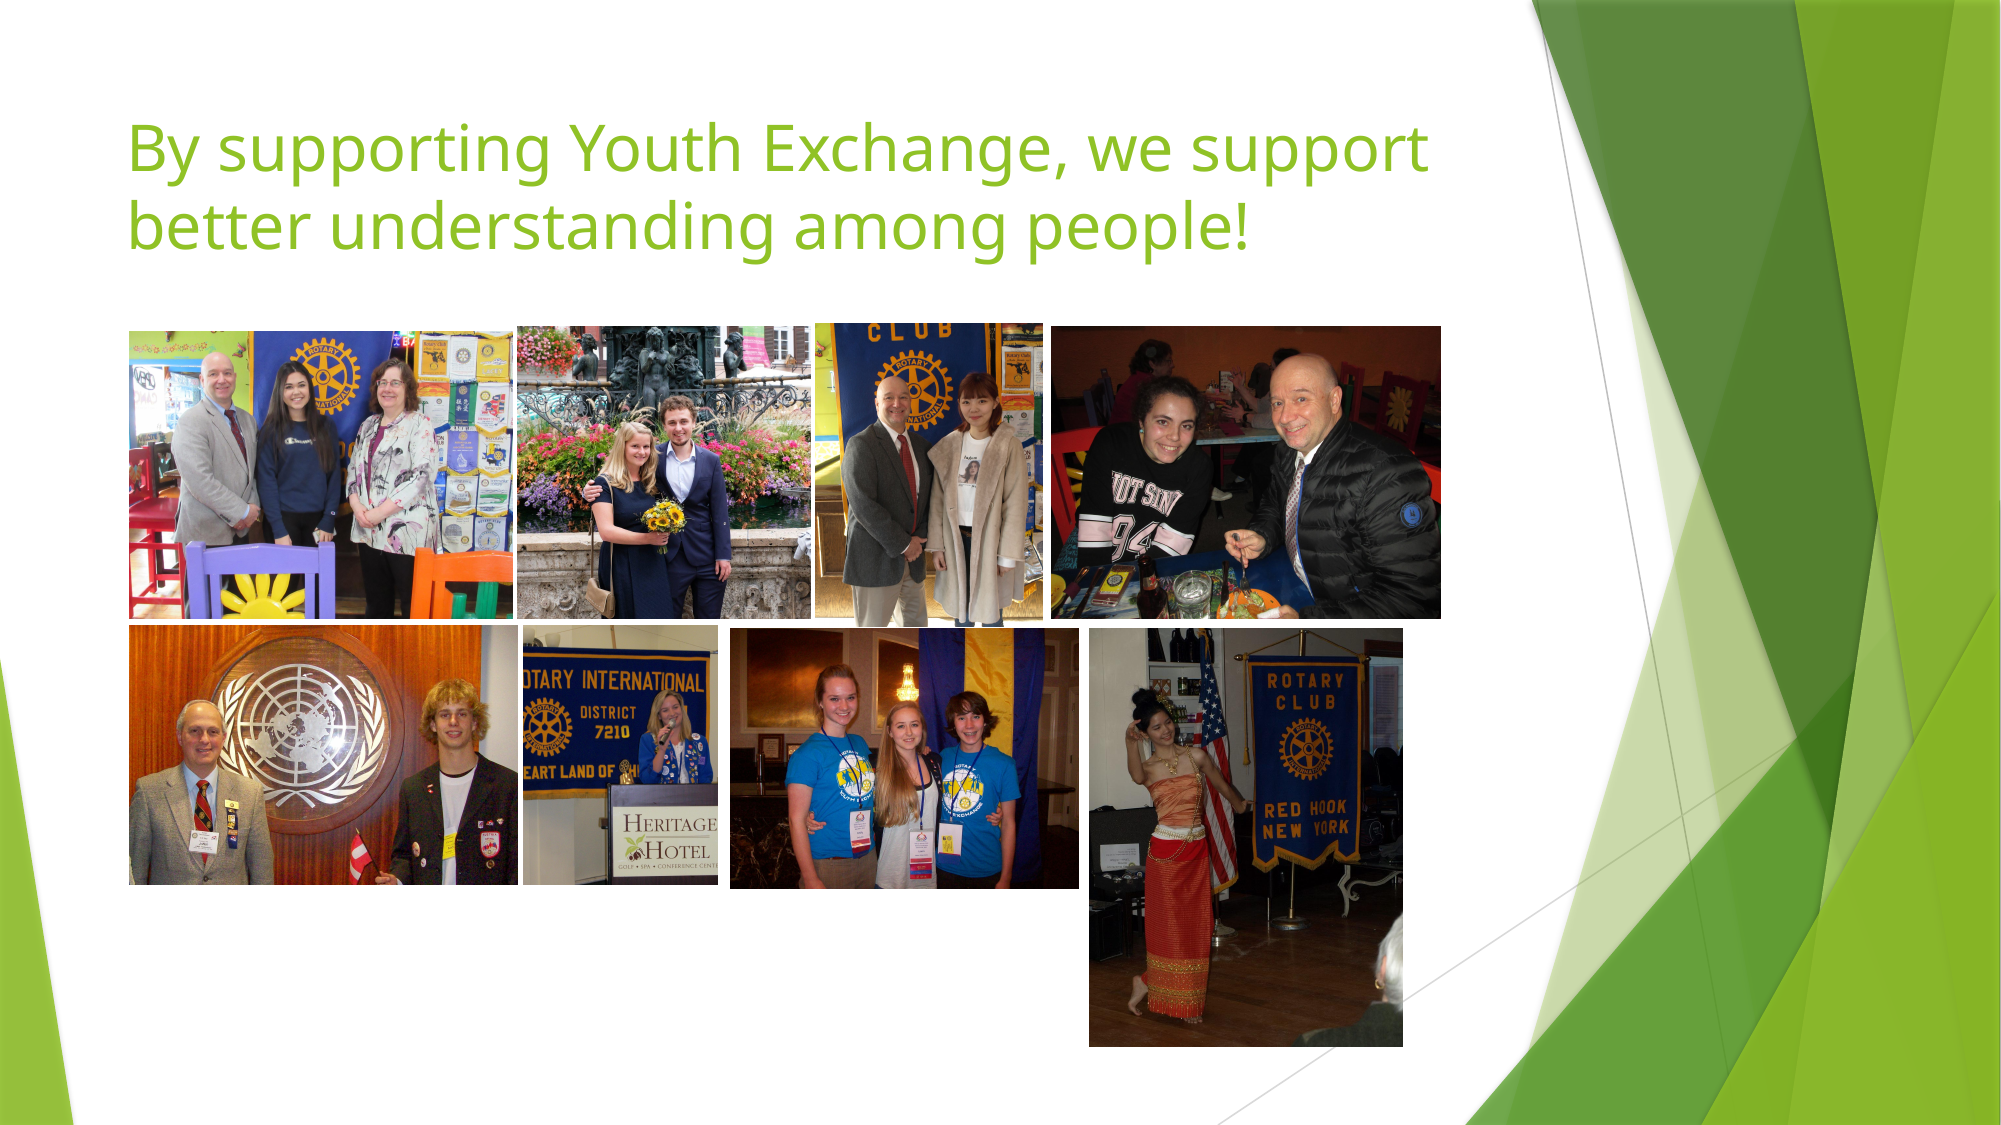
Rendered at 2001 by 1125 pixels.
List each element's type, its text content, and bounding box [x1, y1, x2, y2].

picture [1050, 325, 1442, 620]
picture [522, 624, 719, 886]
picture [730, 322, 1079, 889]
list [128, 330, 512, 620]
picture [517, 325, 811, 620]
picture [128, 624, 519, 886]
picture [1088, 627, 1404, 1047]
title By supporting Youth Exchange, we support better understanding among people! [111, 99, 1522, 317]
